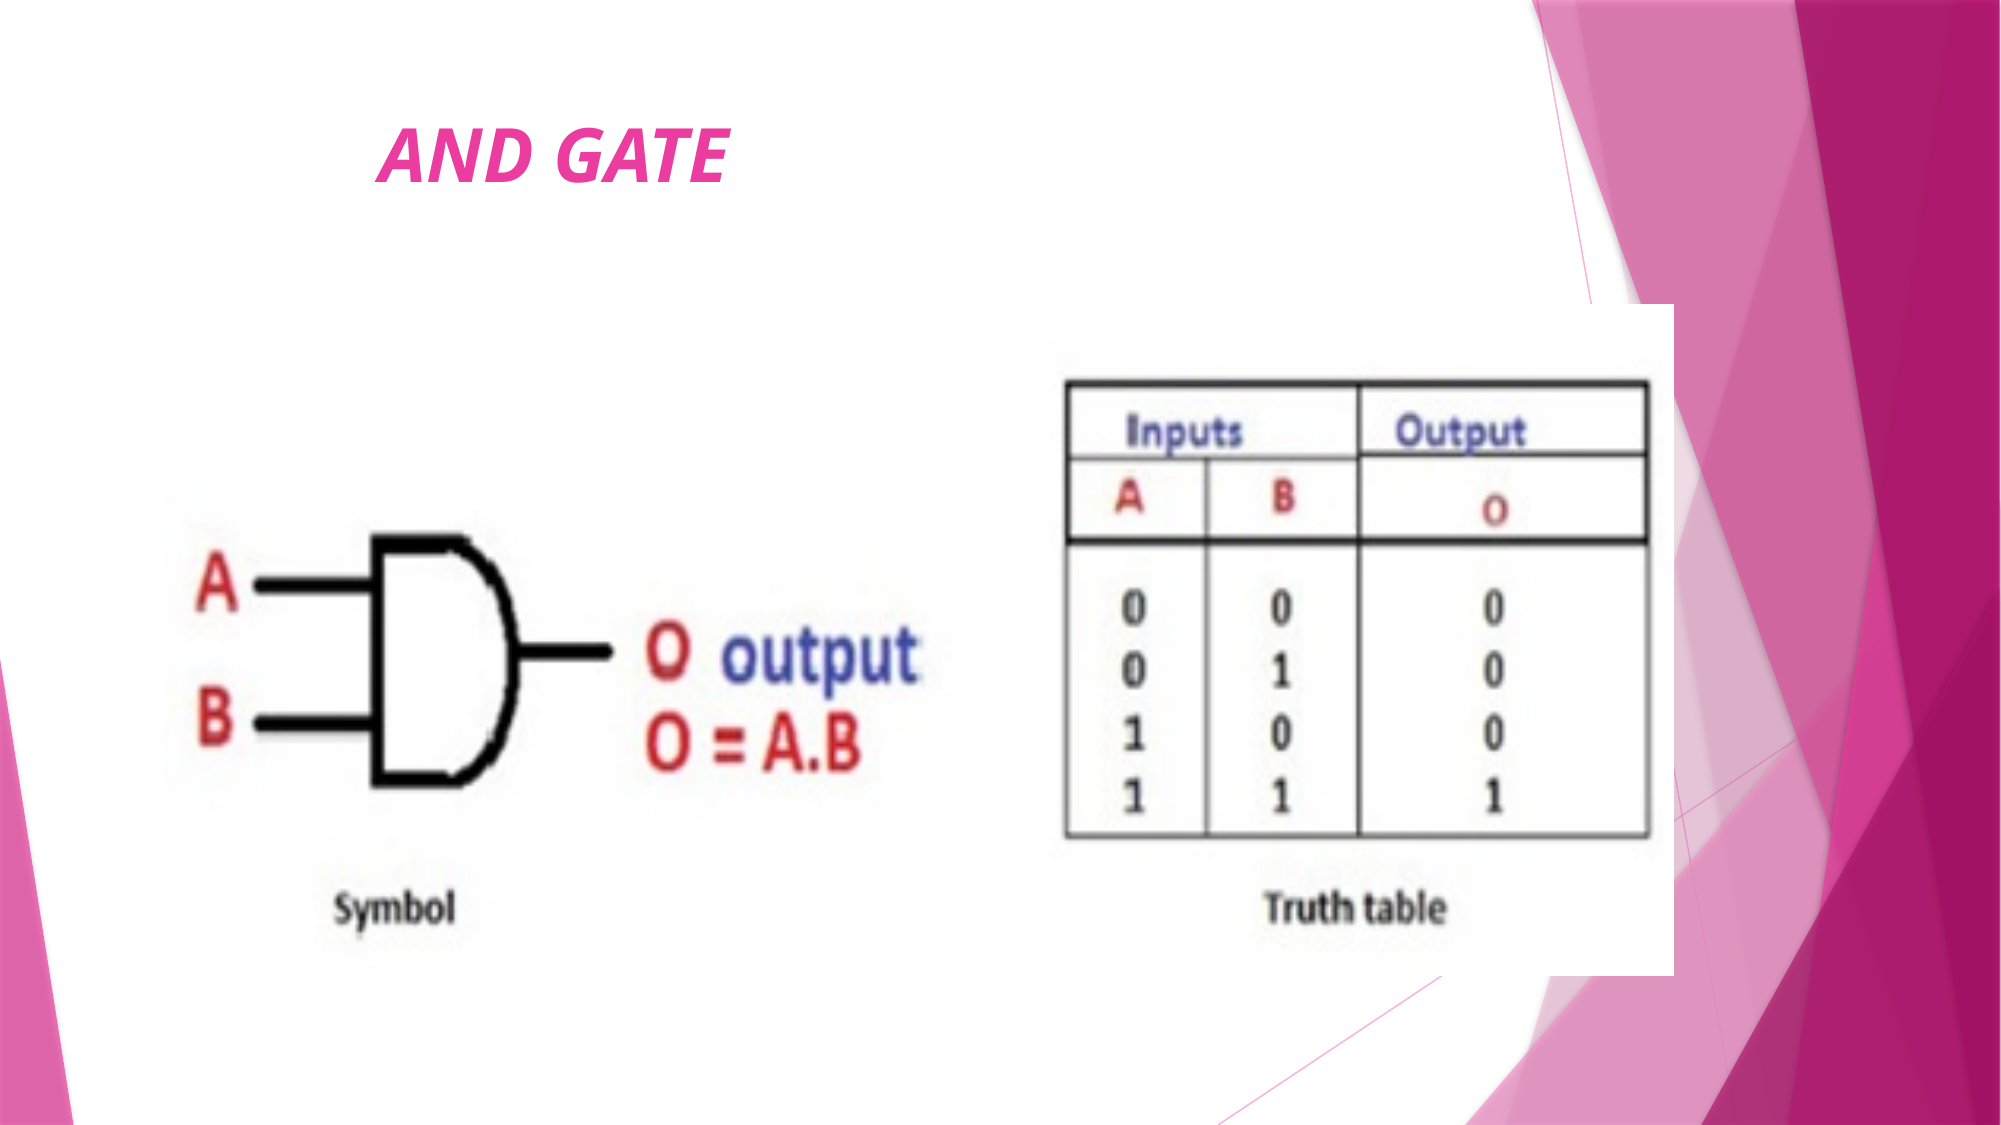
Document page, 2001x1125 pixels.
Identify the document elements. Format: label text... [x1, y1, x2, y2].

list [164, 303, 1674, 977]
title AND GATE [111, 99, 1522, 317]
